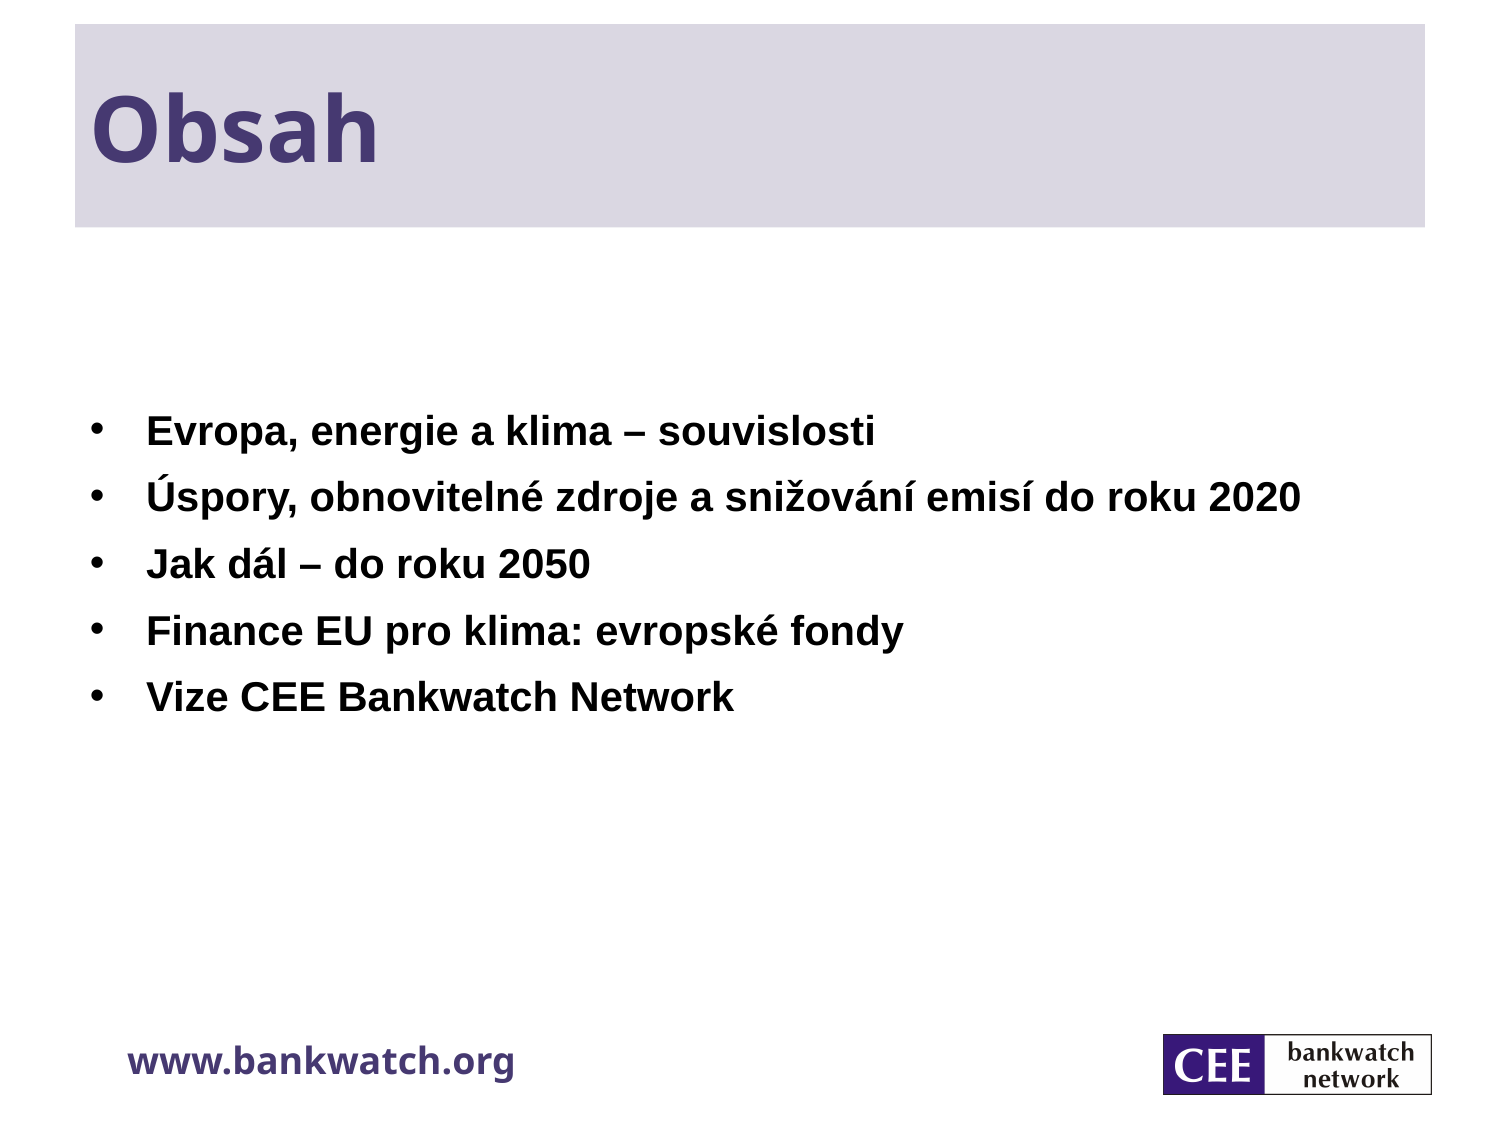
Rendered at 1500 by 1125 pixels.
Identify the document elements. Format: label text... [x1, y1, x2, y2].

text_box www.bankwatch.org [112, 1034, 1081, 1094]
picture [1163, 1034, 1432, 1096]
list Evropa, energie a klima – souvislosti Úspory, obnovitelné zdroje a snižování emisí do roku 2020 Jak dál – do roku 2050 Finance EU pro klima: evropské fondy Vize CEE Bankwatch Network [75, 262, 1425, 916]
title Obsah [75, 24, 1425, 228]
